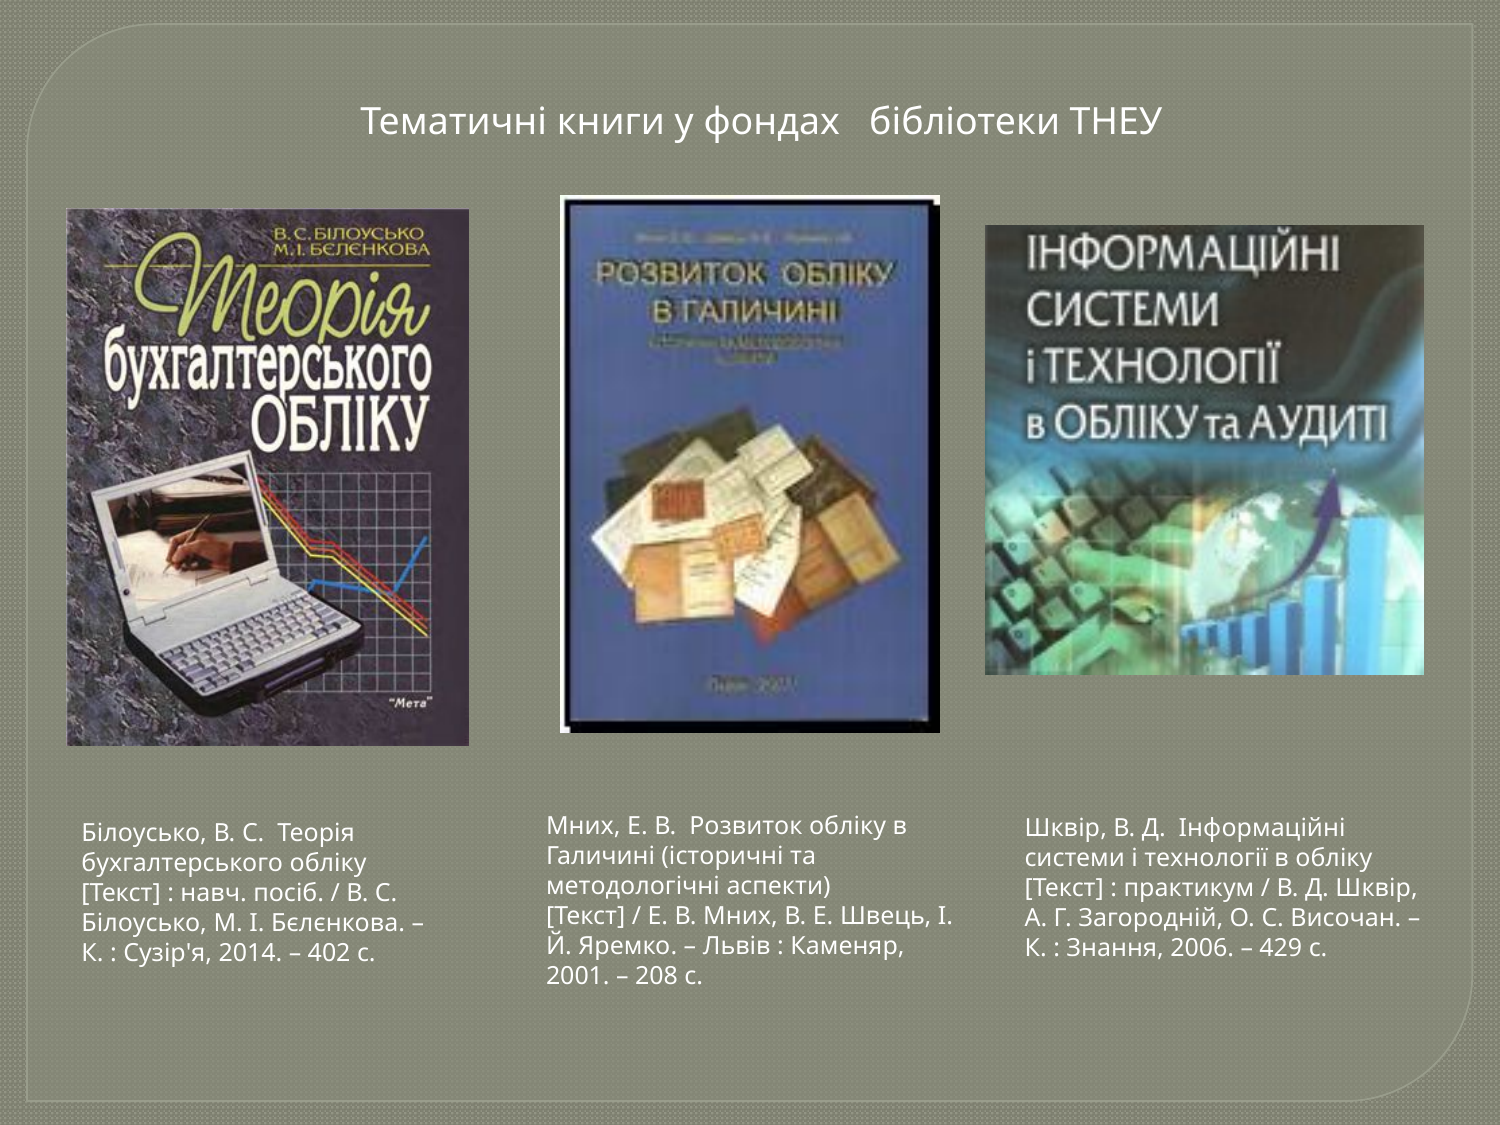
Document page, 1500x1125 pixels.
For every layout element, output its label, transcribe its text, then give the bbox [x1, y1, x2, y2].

text_box Шквір, В. Д. Інформаційні системи і технології в обліку [Текст] : практикум / В. Д. Шквір, А. Г. Загородній, О. С. Височан. – К. : Знання, 2006. – 429 с. [1009, 804, 1448, 969]
picture [985, 225, 1424, 675]
text_box Білоусько, В. С. Теорія бухгалтерського обліку [Текст] : навч. посіб. / В. С. Білоусько, М. І. Бєлєнкова. – К. : Сузір'я, 2014. – 402 с. [66, 809, 469, 974]
picture [560, 195, 940, 733]
picture [66, 207, 469, 746]
text_box Тематичні книги у фондах бібліотеки ТНЕУ [324, 89, 1199, 150]
text_box Мних, Е. В. Розвиток обліку в Галичині (історичні та методологічні аспекти) [Текст] / Е. В. Мних, В. Е. Швець, І. Й. Яремко. – Львів : Каменяр, 2001. – 208 с. [531, 802, 969, 997]
